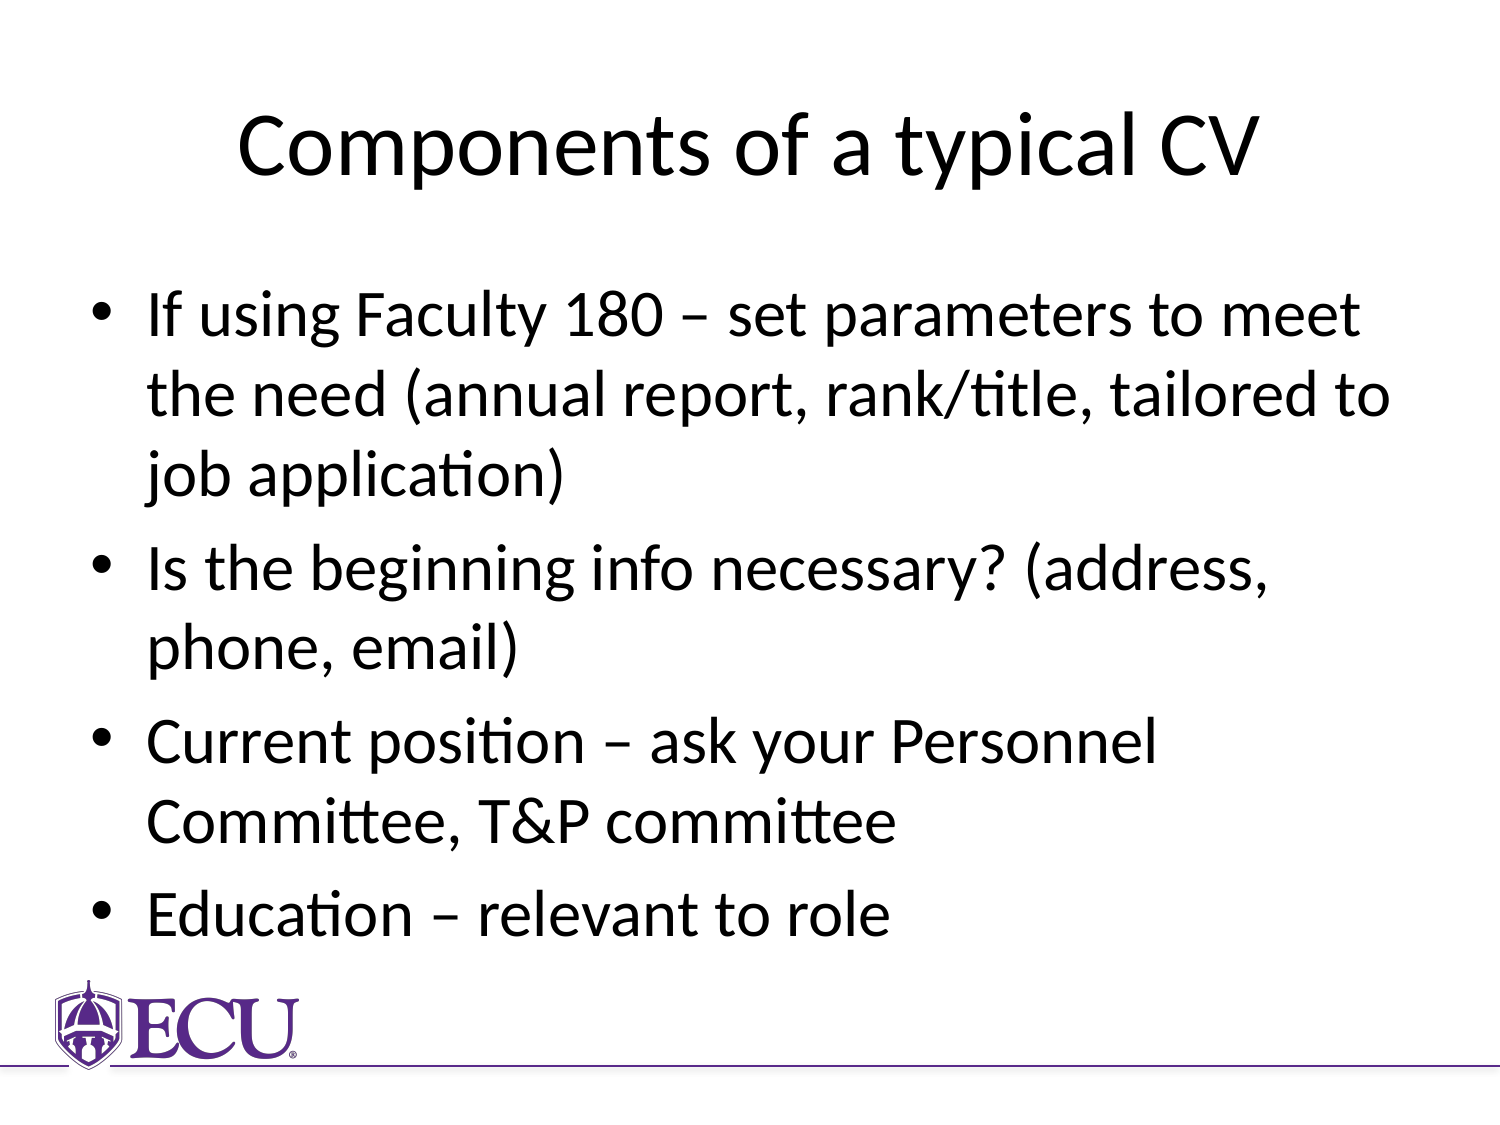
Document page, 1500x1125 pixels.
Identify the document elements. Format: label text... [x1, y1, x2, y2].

picture [55, 979, 300, 1070]
list If using Faculty 180 – set parameters to meet the need (annual report, rank/title, tailored to job application) Is the beginning info necessary? (address, phone, email) Current position – ask your Personnel Committee, T&P committee Education – relevant to role [75, 262, 1425, 1005]
title Components of a typical CV [75, 45, 1425, 233]
